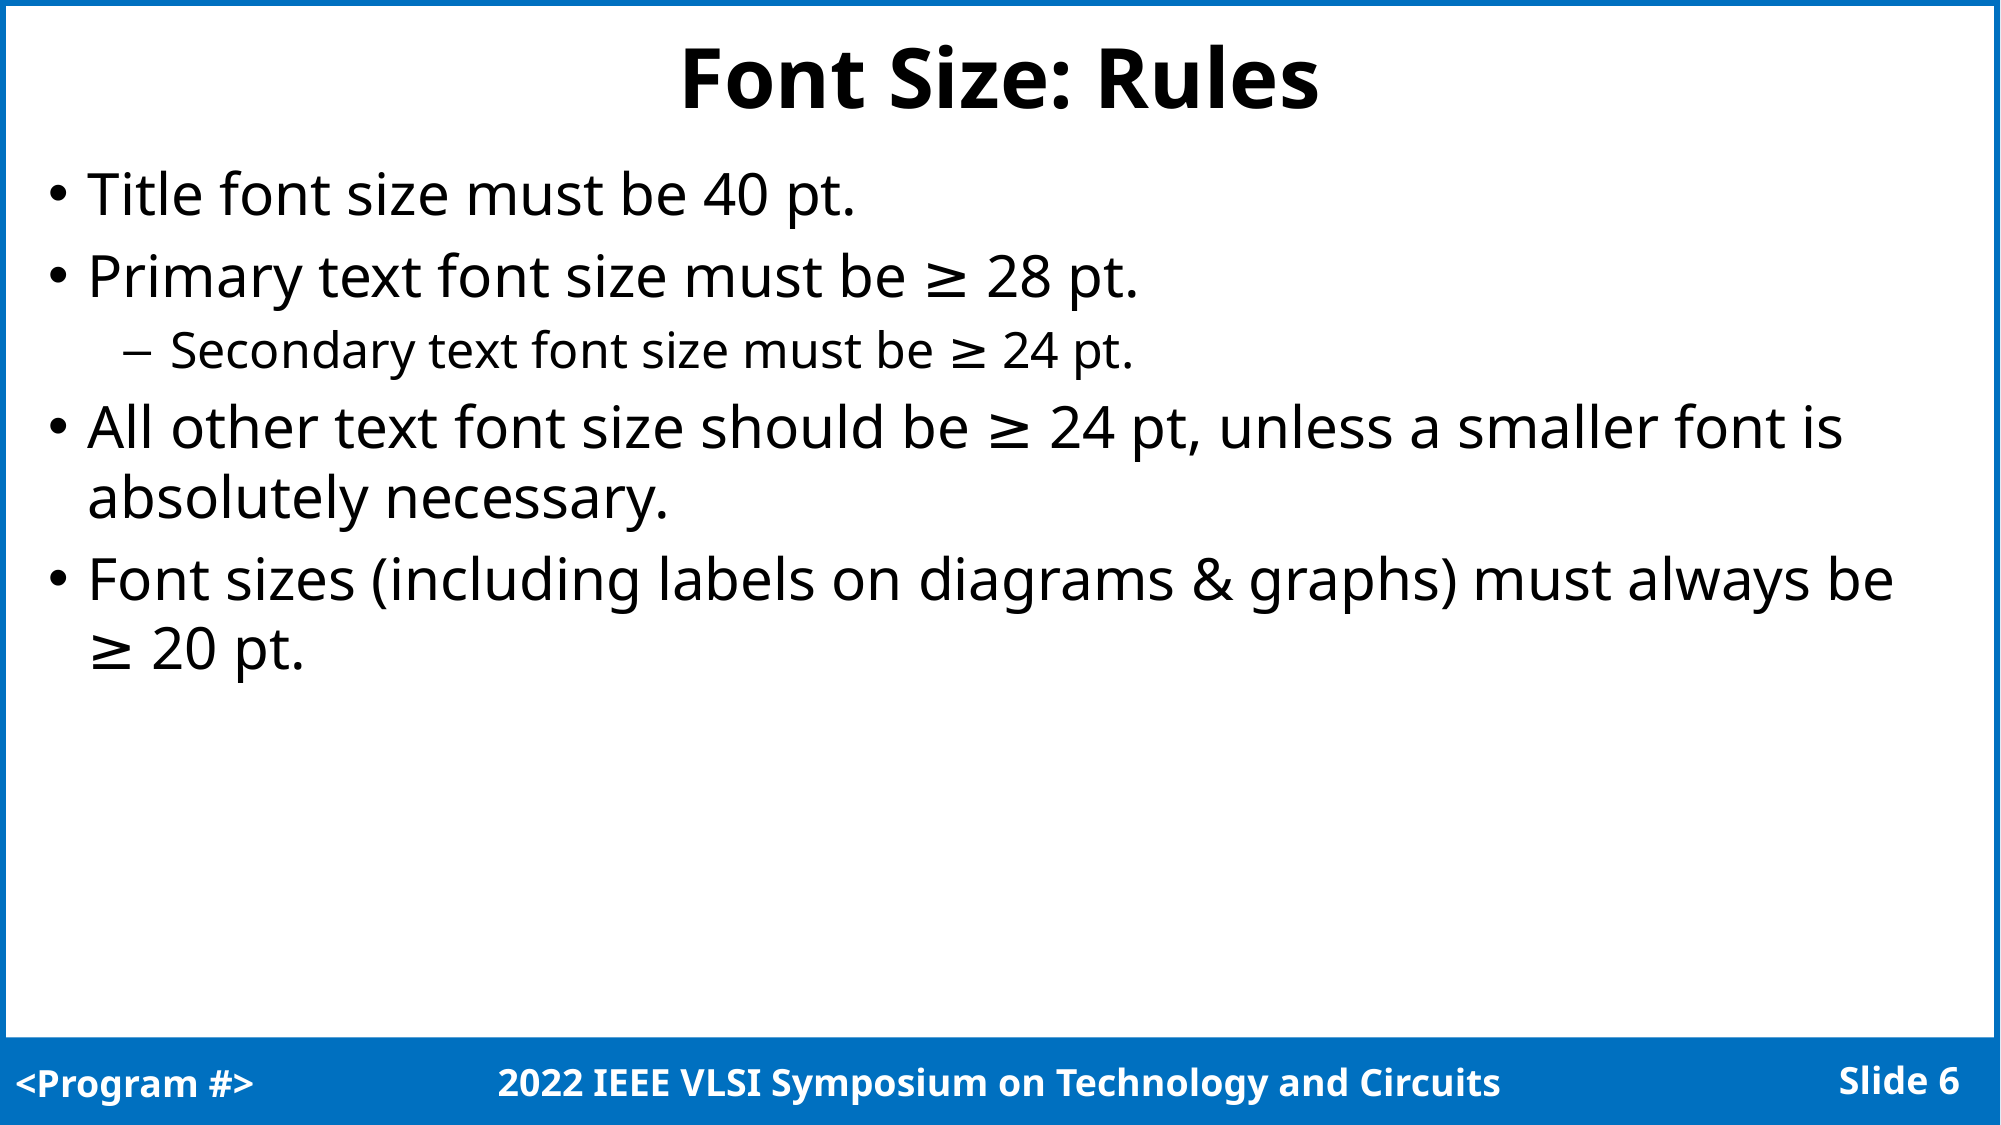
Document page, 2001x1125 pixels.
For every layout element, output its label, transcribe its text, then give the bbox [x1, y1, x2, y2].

list Title font size must be 40 pt. Primary text font size must be ≥ 28 pt. Secondary text font size must be ≥ 24 pt. All other text font size should be ≥ 24 pt, unless a smaller font is absolutely necessary. Font sizes (including labels on diagrams & graphs) must always be ≥ 20 pt. [33, 149, 1967, 1013]
slide_number <Program #> [0, 1052, 625, 1113]
title Font Size: Rules [33, 24, 1967, 125]
slide_number Slide 5 [1441, 1052, 1975, 1113]
